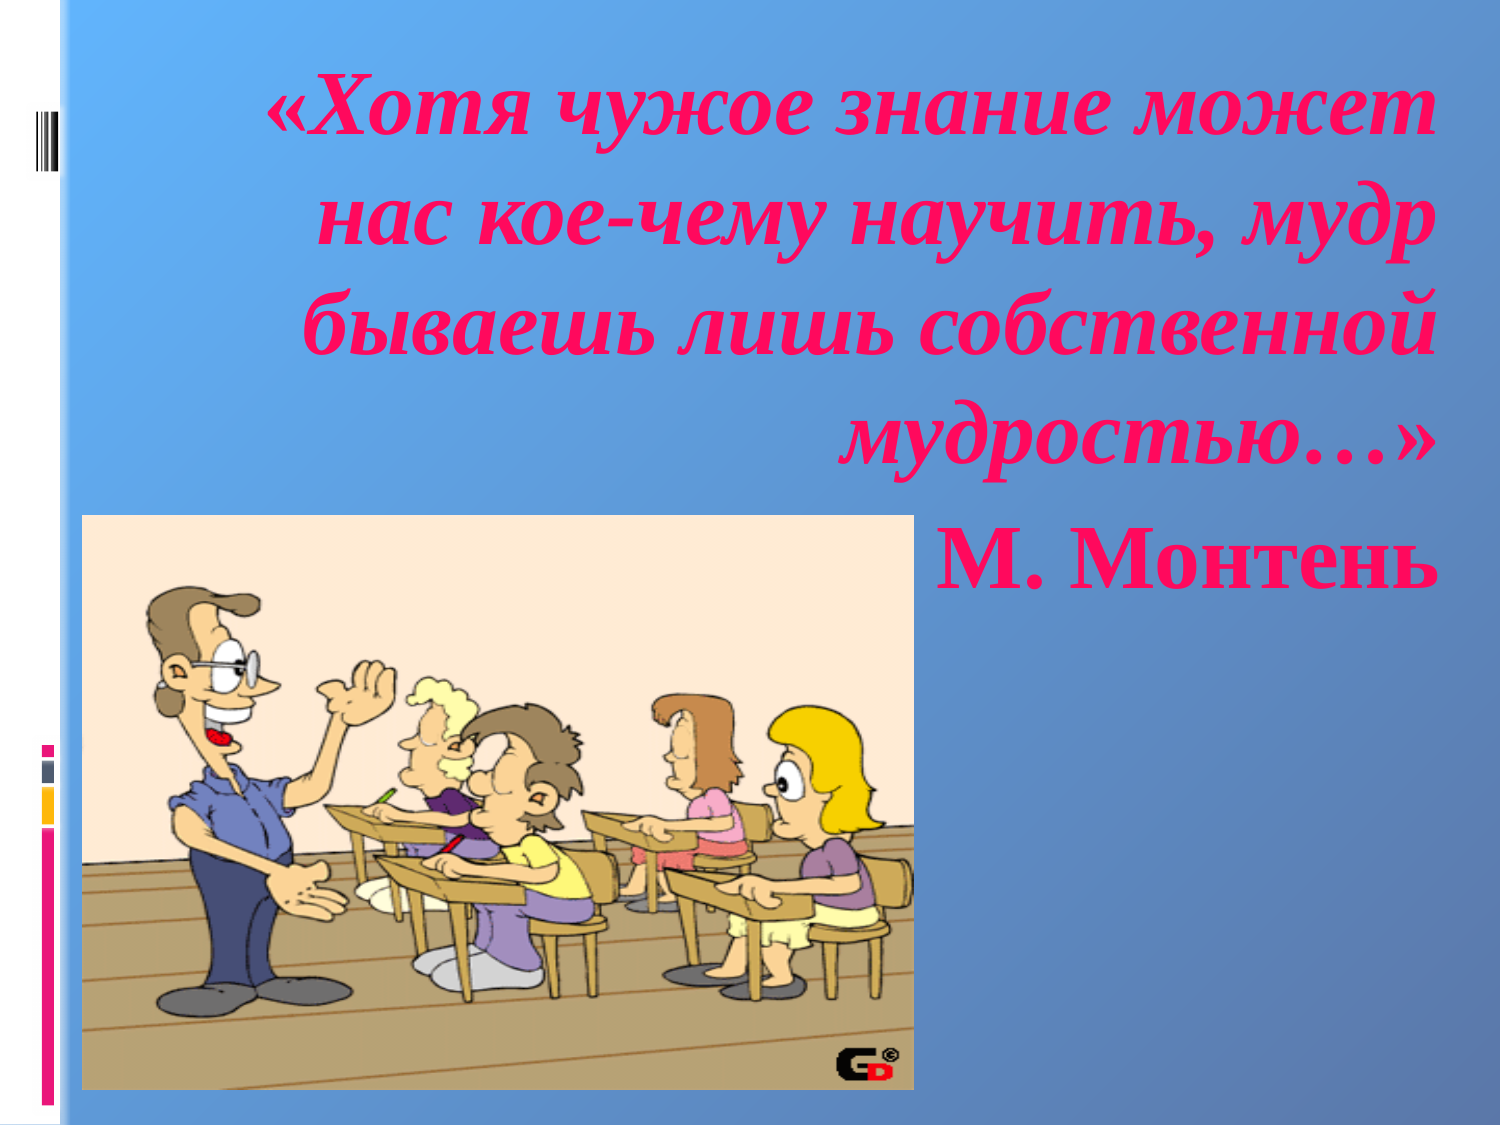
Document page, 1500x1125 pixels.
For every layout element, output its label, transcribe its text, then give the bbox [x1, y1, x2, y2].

list «Хотя чужое знание может нас кое-чему научить, мудр бываешь лишь собственной мудростью…» М. Монтень [105, 35, 1456, 645]
picture [81, 515, 915, 1091]
